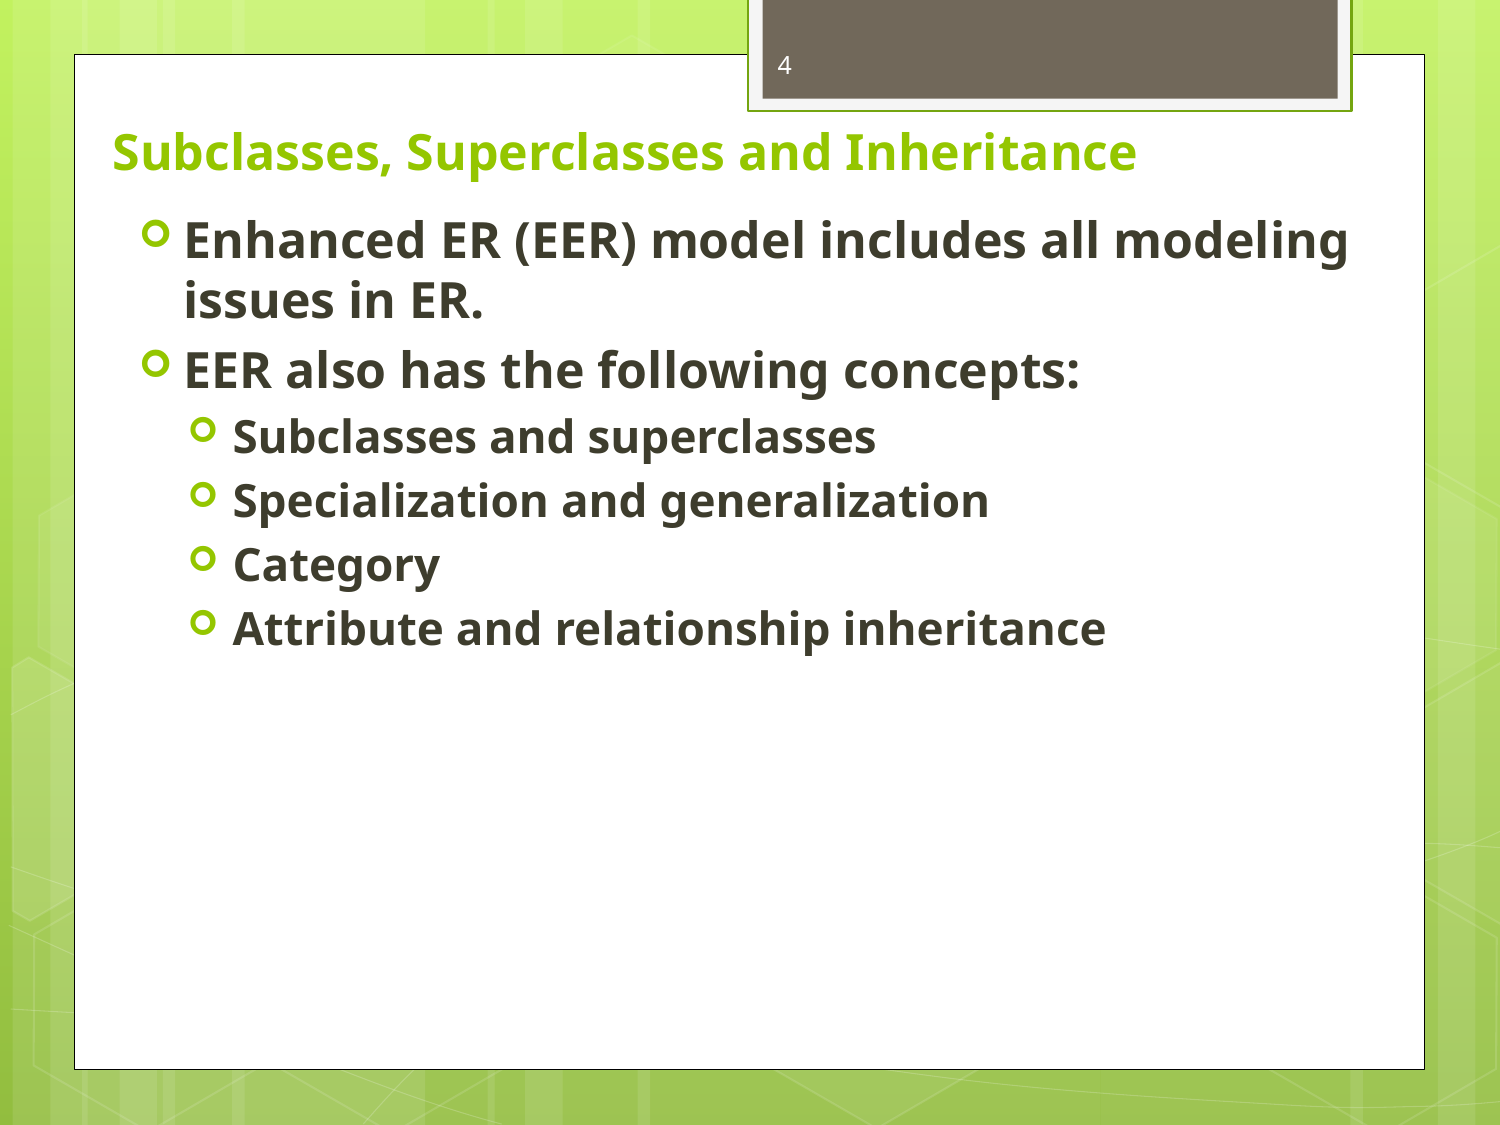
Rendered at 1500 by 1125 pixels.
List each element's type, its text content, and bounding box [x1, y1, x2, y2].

title Subclasses, Superclasses and Inheritance [97, 50, 1350, 188]
footer [849, 1037, 1425, 1098]
slide_number 4 [762, 36, 982, 97]
list Enhanced ER (EER) model includes all modeling issues in ER. EER also has the following concepts: Subclasses and superclasses Specialization and generalization Category Attribute and relationship inheritance [112, 200, 1400, 1038]
